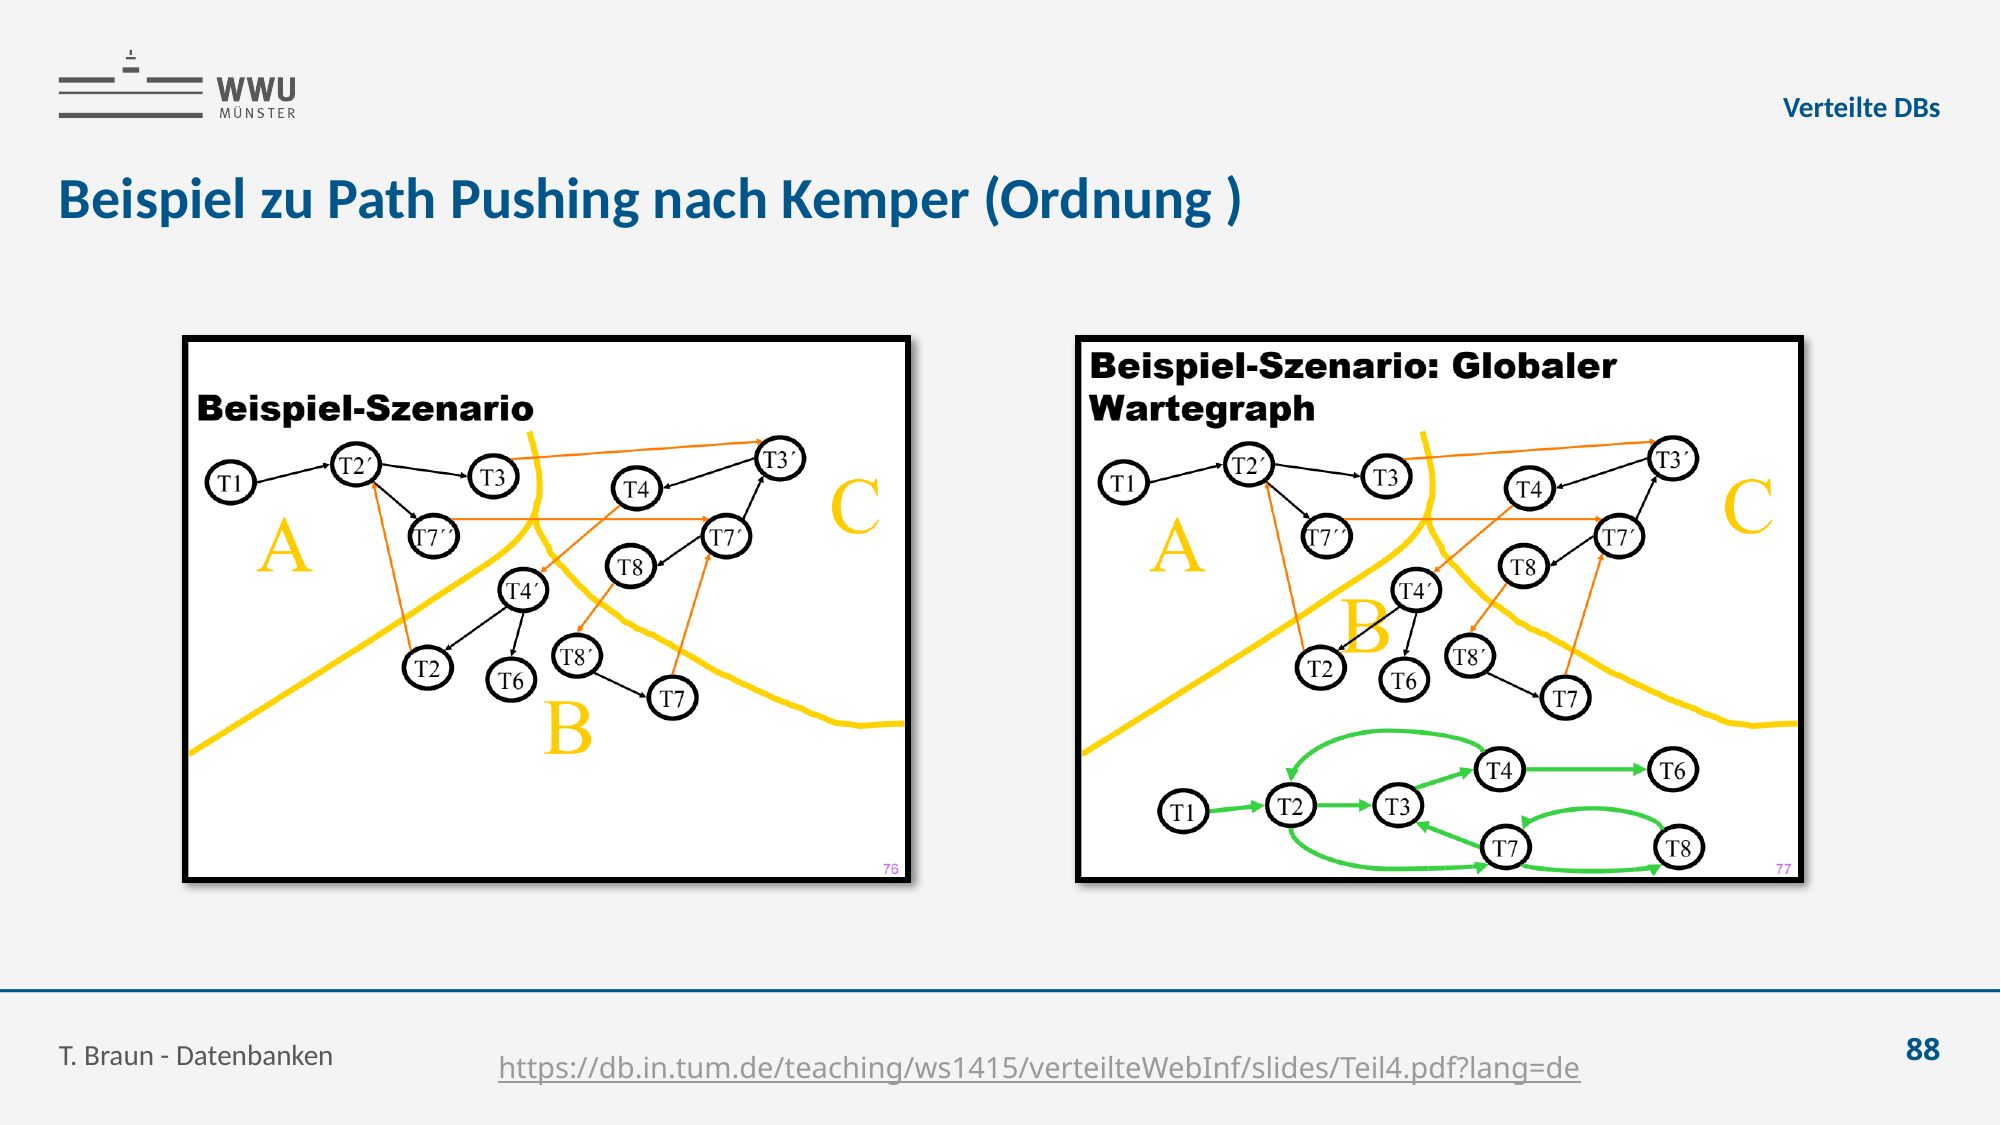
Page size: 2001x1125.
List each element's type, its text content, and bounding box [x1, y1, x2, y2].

slide_number Verteilte DBs [589, 63, 1941, 123]
text_box https://db.in.tum.de/teaching/ws1415/verteilteWebInf/slides/Teil4.pdf?lang=de [483, 1042, 1604, 1097]
slide_number 88 [1822, 1012, 1941, 1072]
picture [1080, 341, 1799, 877]
picture [188, 341, 906, 877]
footer T. Braun - Datenbanken [58, 1012, 1440, 1072]
